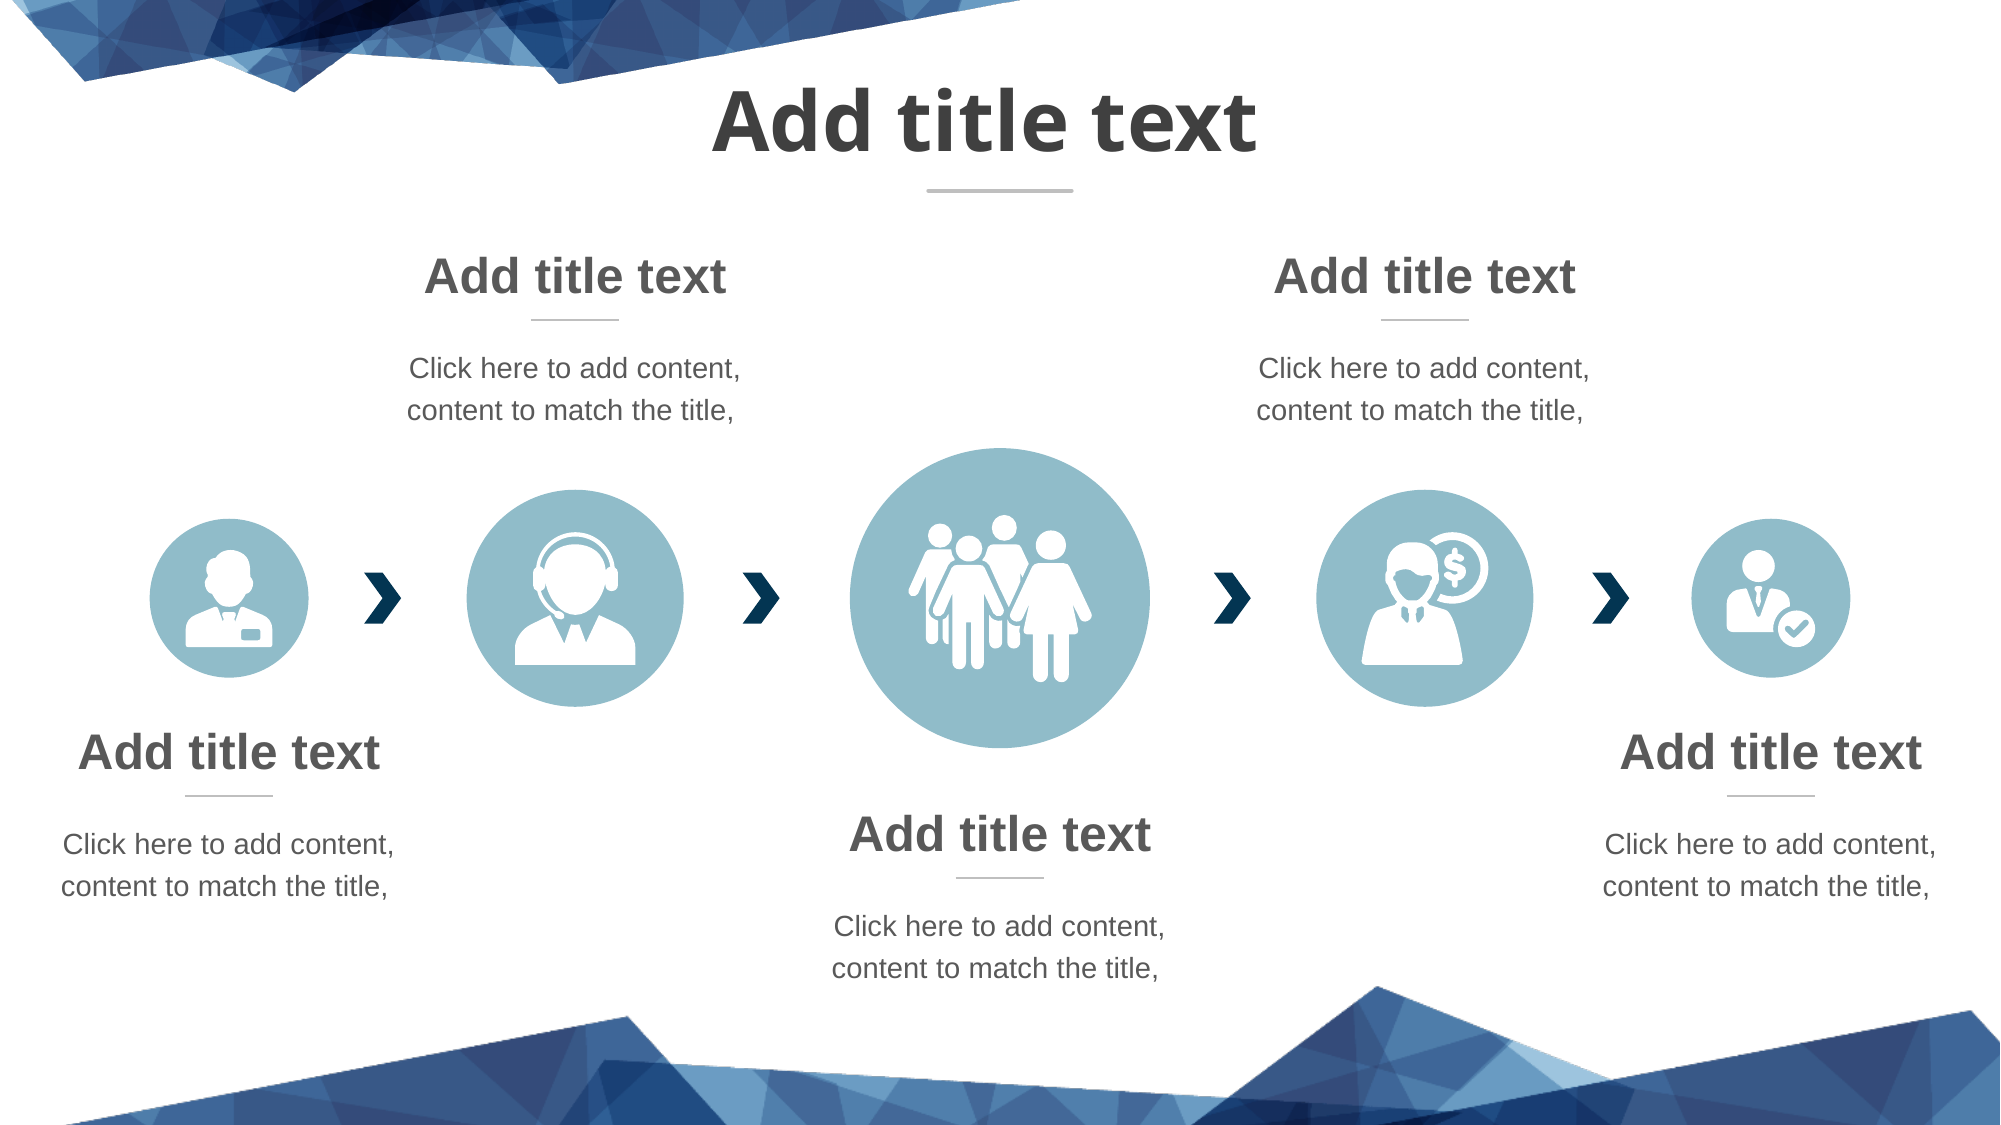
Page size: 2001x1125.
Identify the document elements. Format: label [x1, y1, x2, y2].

text_box [43, 700, 415, 908]
text_box [389, 223, 762, 431]
text_box [149, 448, 1851, 749]
picture [0, 955, 2000, 1125]
text_box [1238, 223, 1611, 431]
text_box [813, 781, 1186, 955]
text_box [3, 0, 1288, 191]
text_box [1584, 700, 1957, 908]
